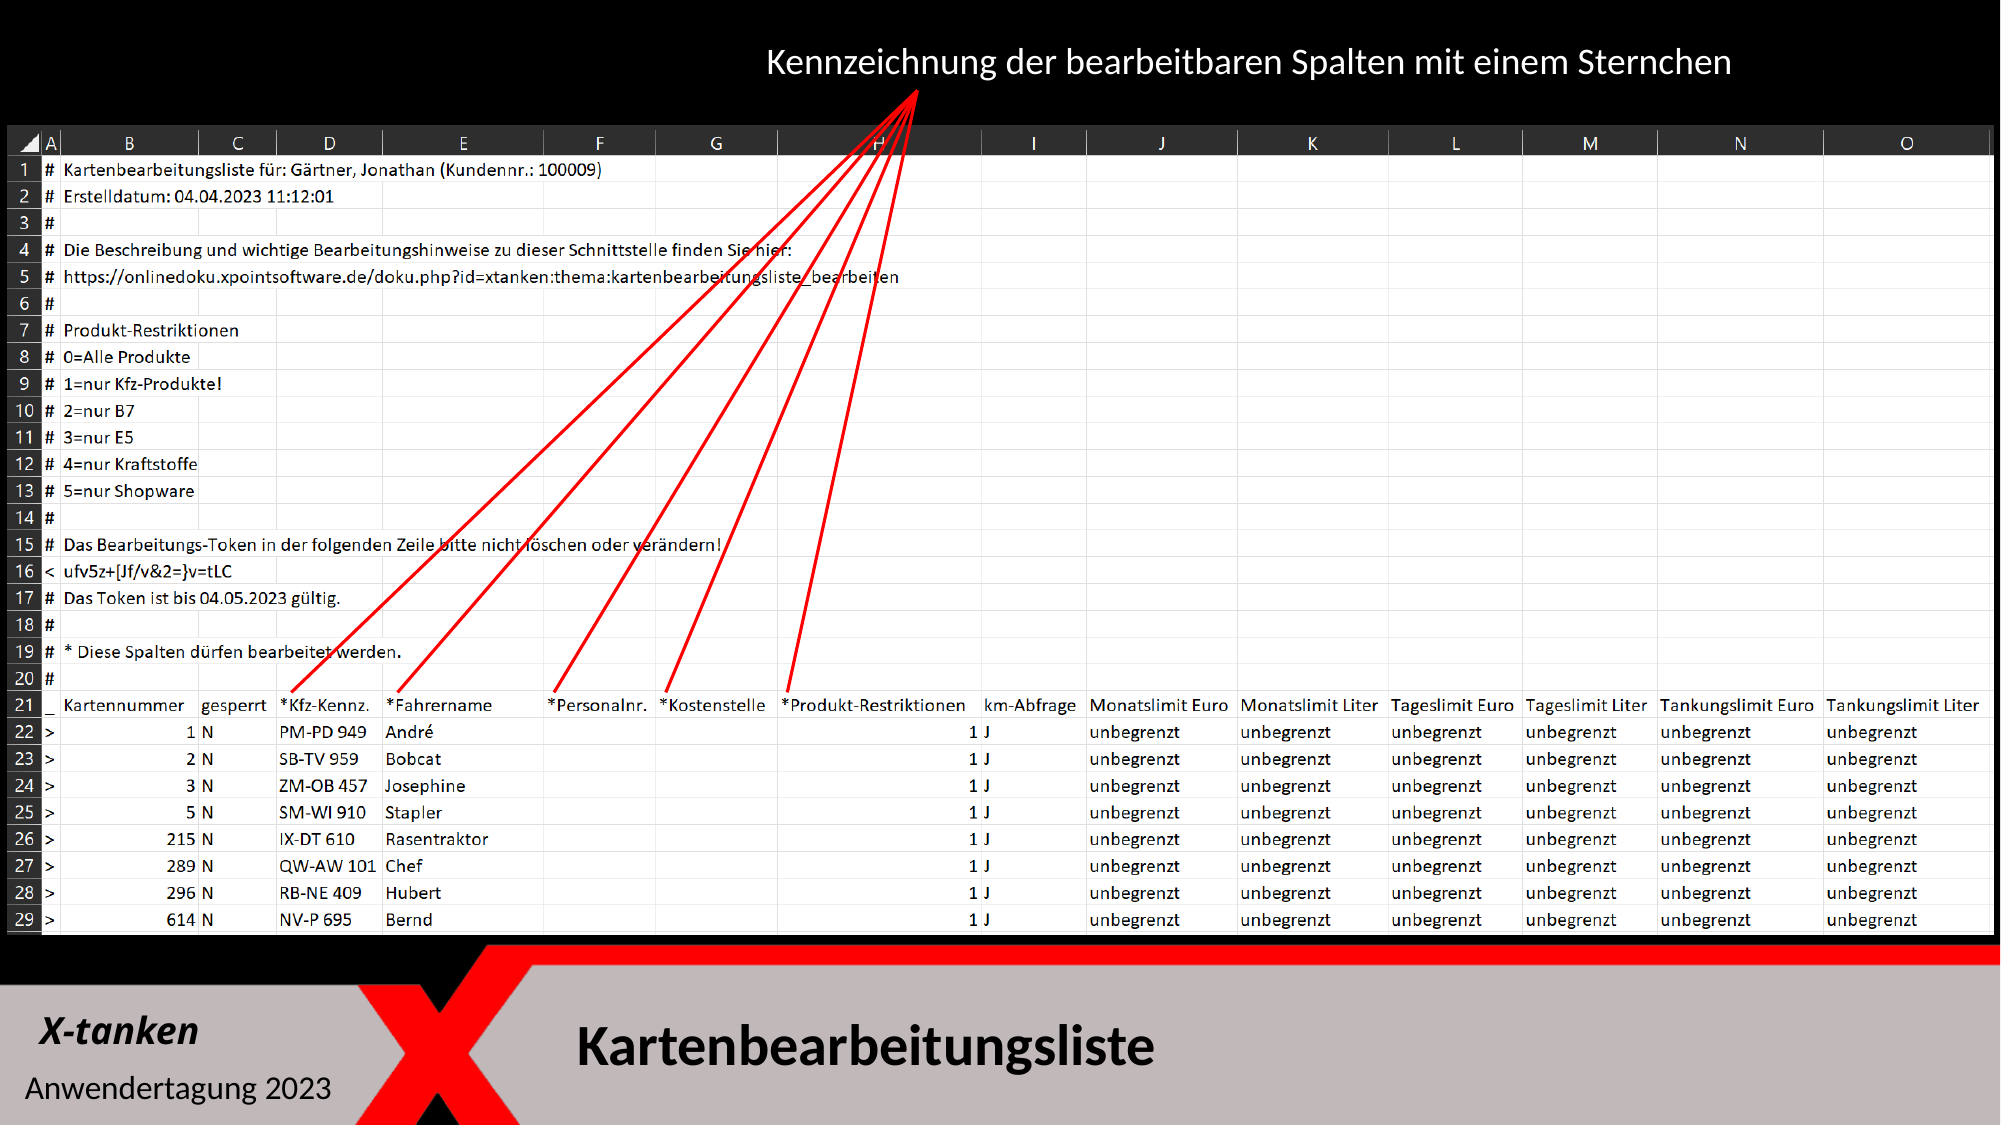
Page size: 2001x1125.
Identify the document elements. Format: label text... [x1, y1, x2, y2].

picture [0, 0, 2001, 1125]
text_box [290, 90, 785, 693]
text_box X-tanken [25, 999, 215, 1058]
text_box Kartenbearbeitungsliste [562, 999, 1497, 1085]
text_box Anwendertagung 2023 [9, 1058, 347, 1114]
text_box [787, 90, 918, 693]
text_box Kennzeichnung der bearbeitbaren Spalten mit einem Sternchen [751, 29, 1815, 90]
